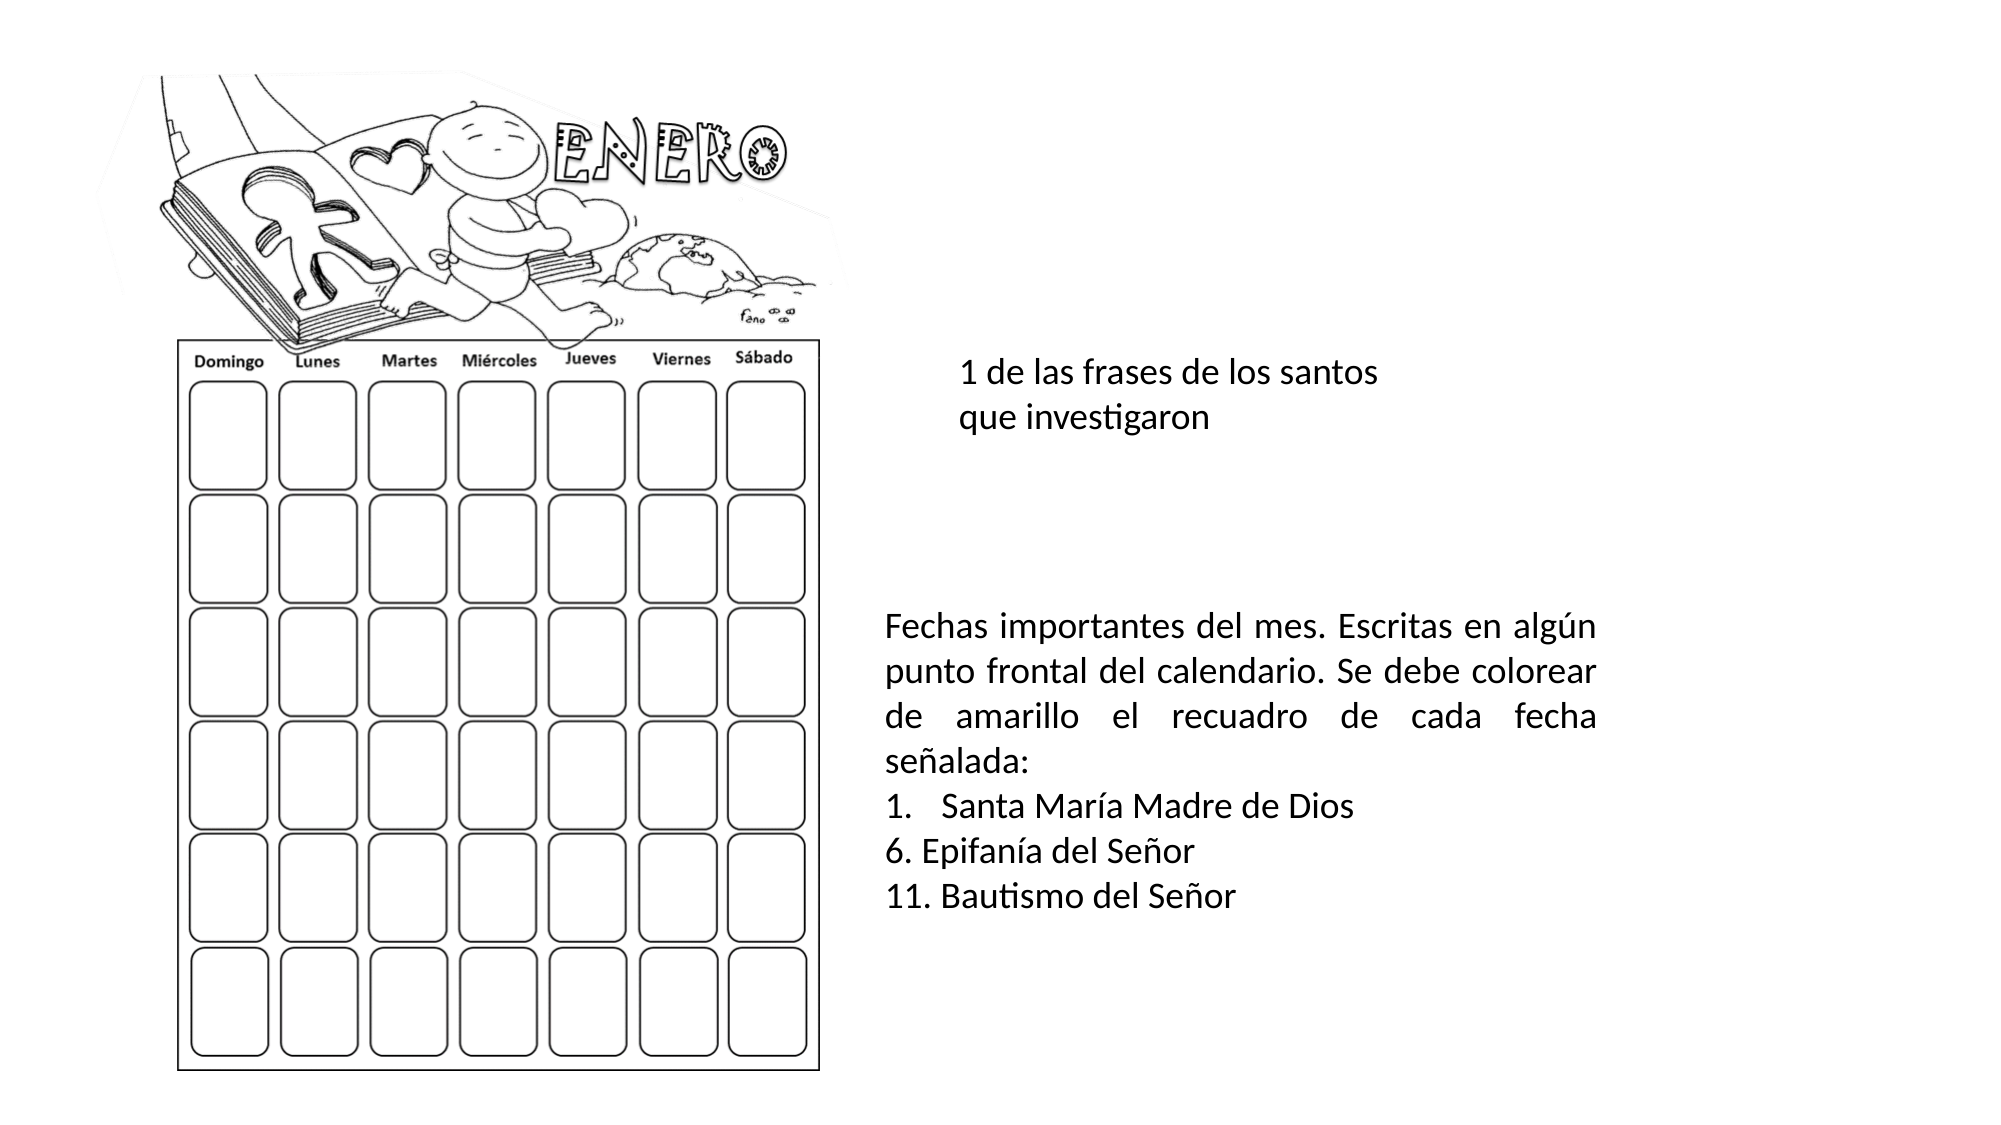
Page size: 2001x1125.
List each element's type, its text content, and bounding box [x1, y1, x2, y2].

text_box Fechas importantes del mes. Escritas en algún punto frontal del calendario. Se debe colorear de amarillo el recuadro de cada fecha señalada: Santa María Madre de Dios 6. Epifanía del Señor 11. Bautismo del Señor [871, 593, 1613, 969]
picture [65, 0, 871, 1071]
text_box 1 de las frases de los santos que investigaron [944, 340, 1454, 445]
